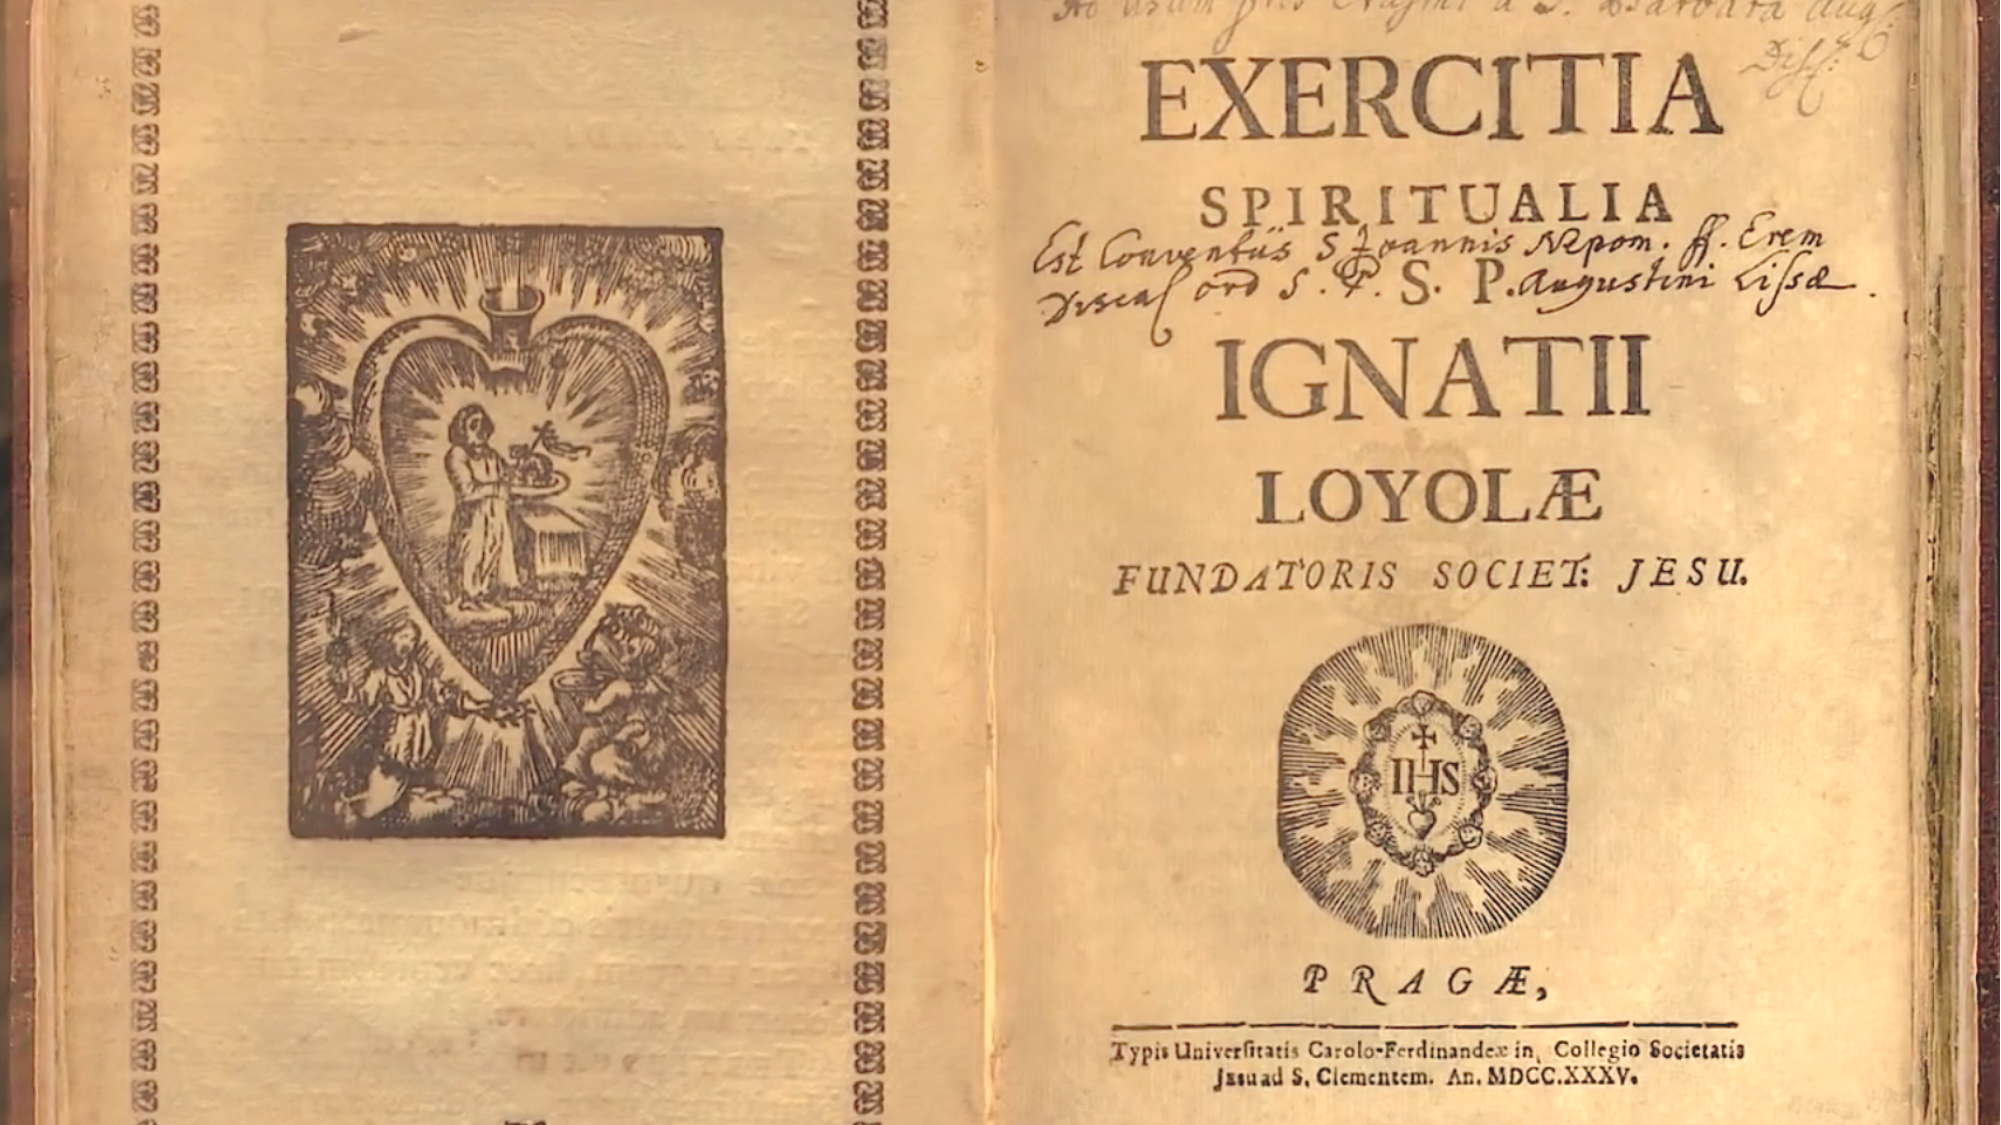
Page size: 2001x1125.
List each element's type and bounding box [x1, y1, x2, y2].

text_box [0, 0, 2000, 1125]
